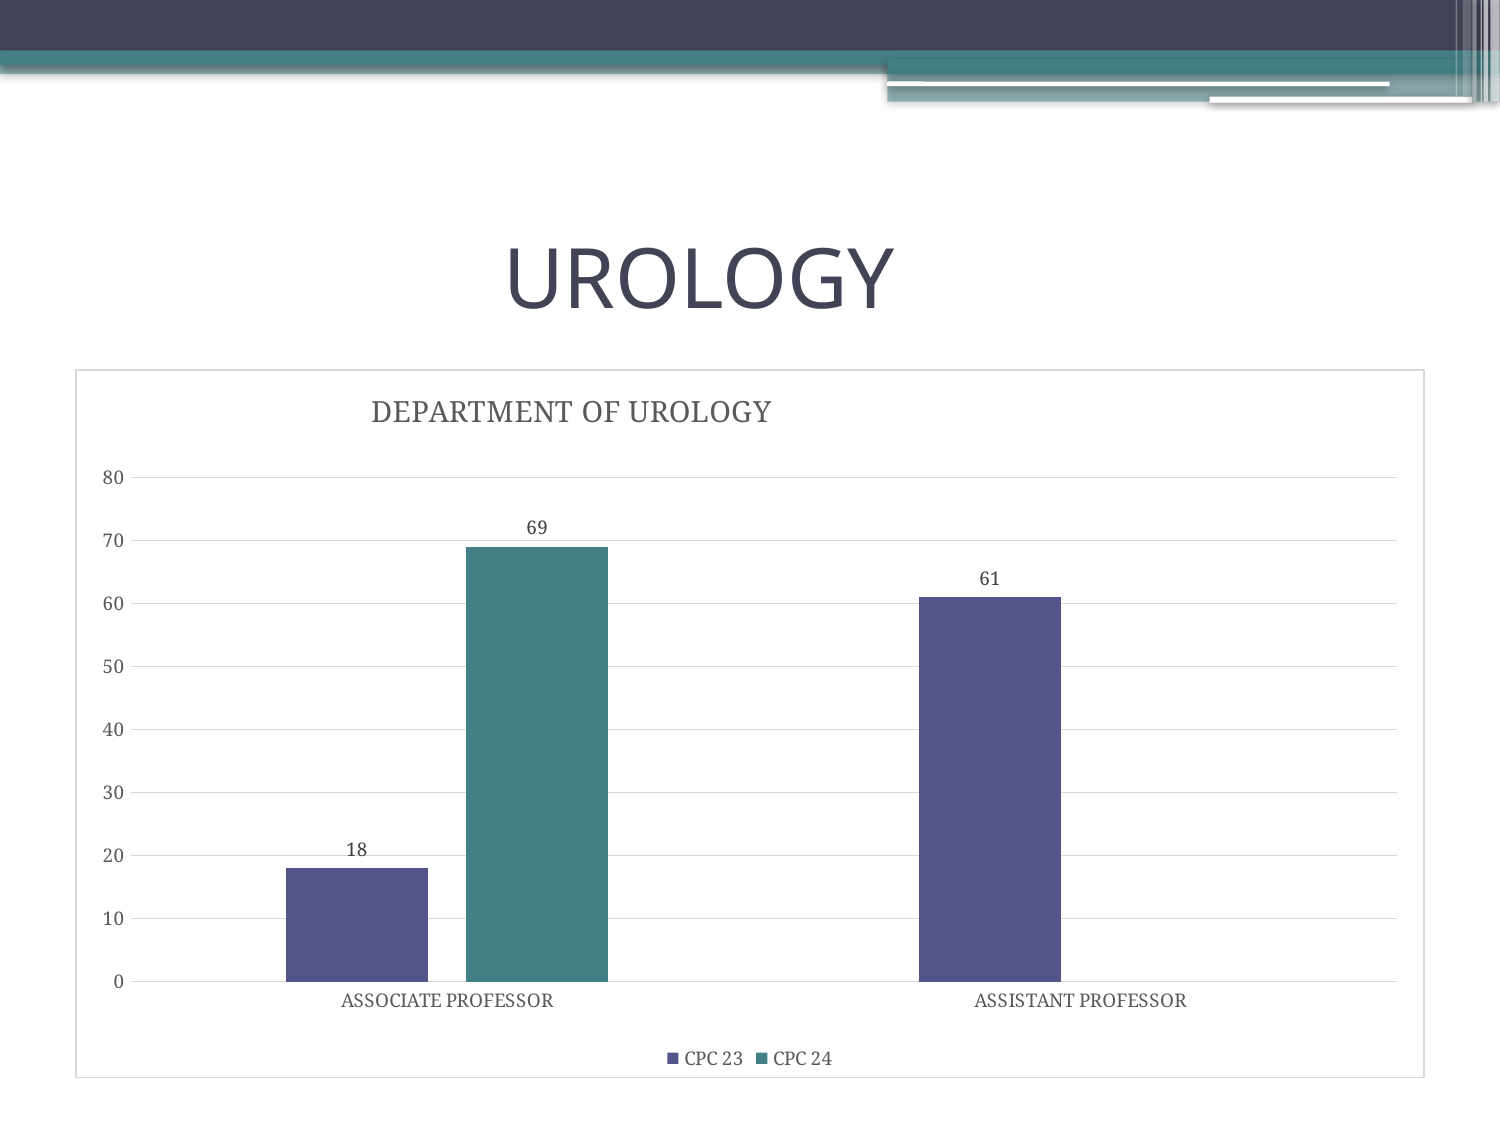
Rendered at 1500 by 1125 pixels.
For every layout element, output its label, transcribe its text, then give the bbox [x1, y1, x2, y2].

title UROLOGY [75, 187, 1425, 363]
chart [74, 368, 1426, 1079]
